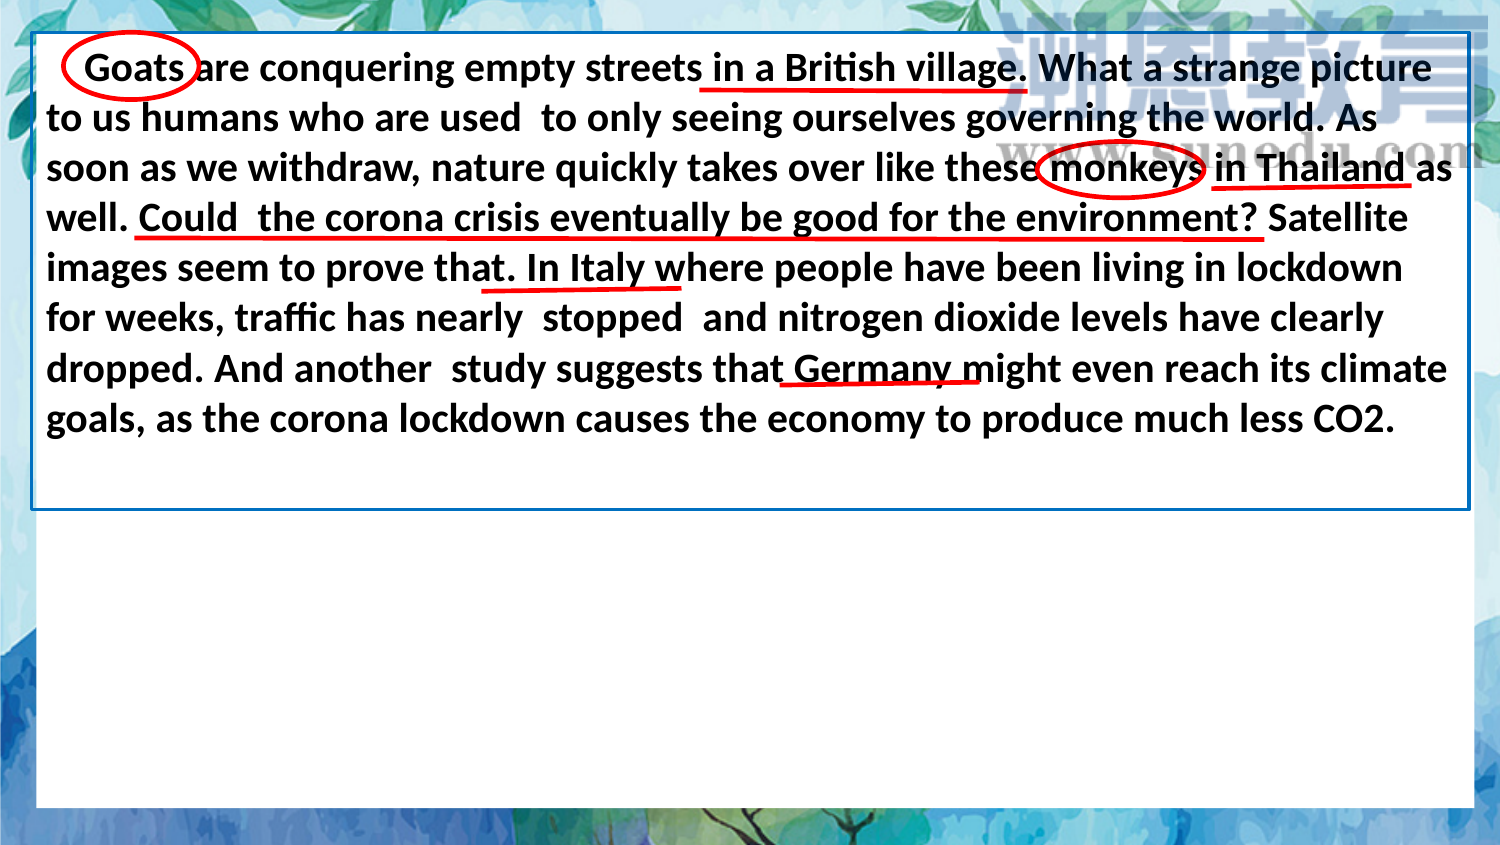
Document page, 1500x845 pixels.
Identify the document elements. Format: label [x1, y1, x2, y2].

text_box [481, 288, 682, 292]
text_box [779, 381, 980, 386]
picture [0, 0, 1500, 845]
text_box [1211, 185, 1412, 189]
